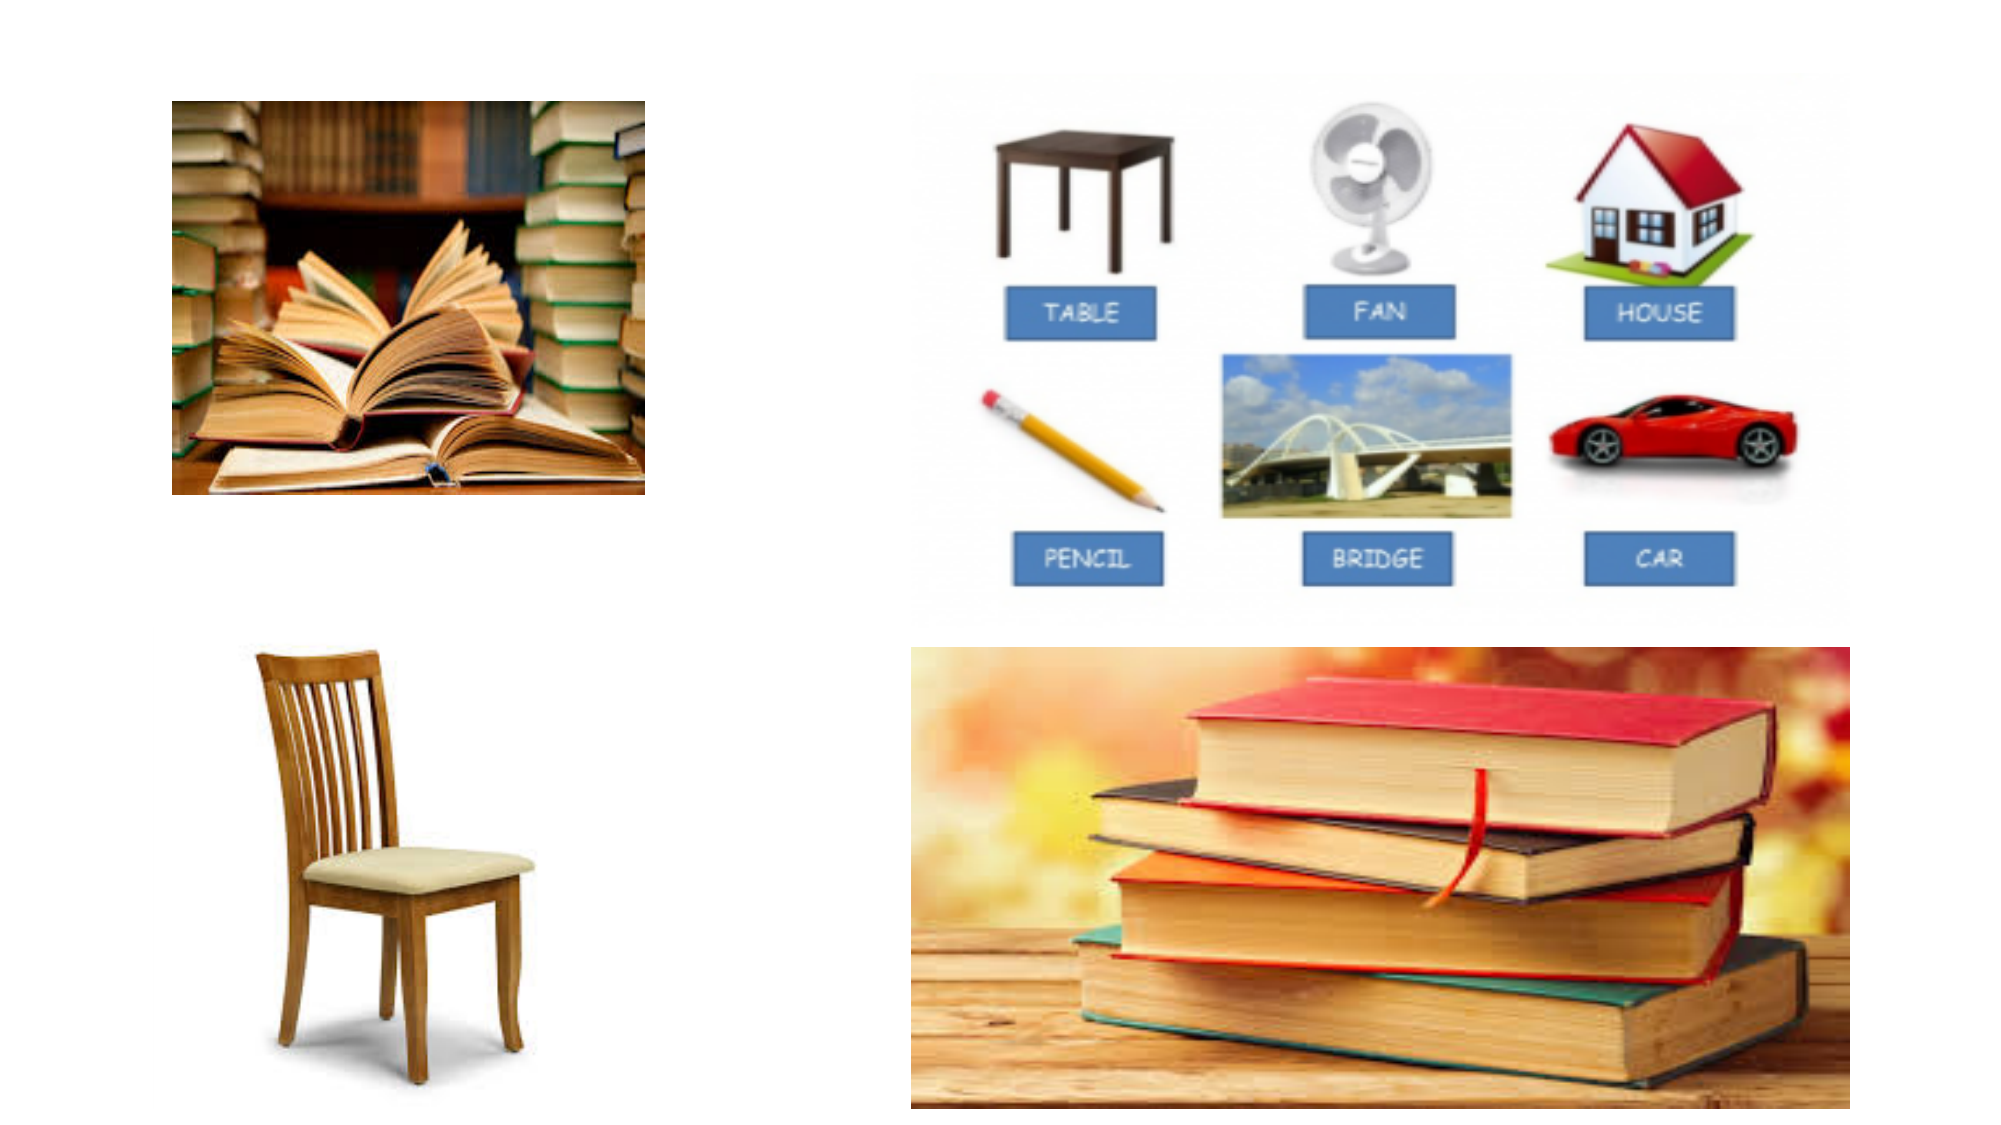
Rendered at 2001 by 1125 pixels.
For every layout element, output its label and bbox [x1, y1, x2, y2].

picture [911, 647, 1850, 1109]
picture [152, 627, 645, 1110]
picture [172, 101, 645, 495]
picture [911, 73, 1850, 628]
